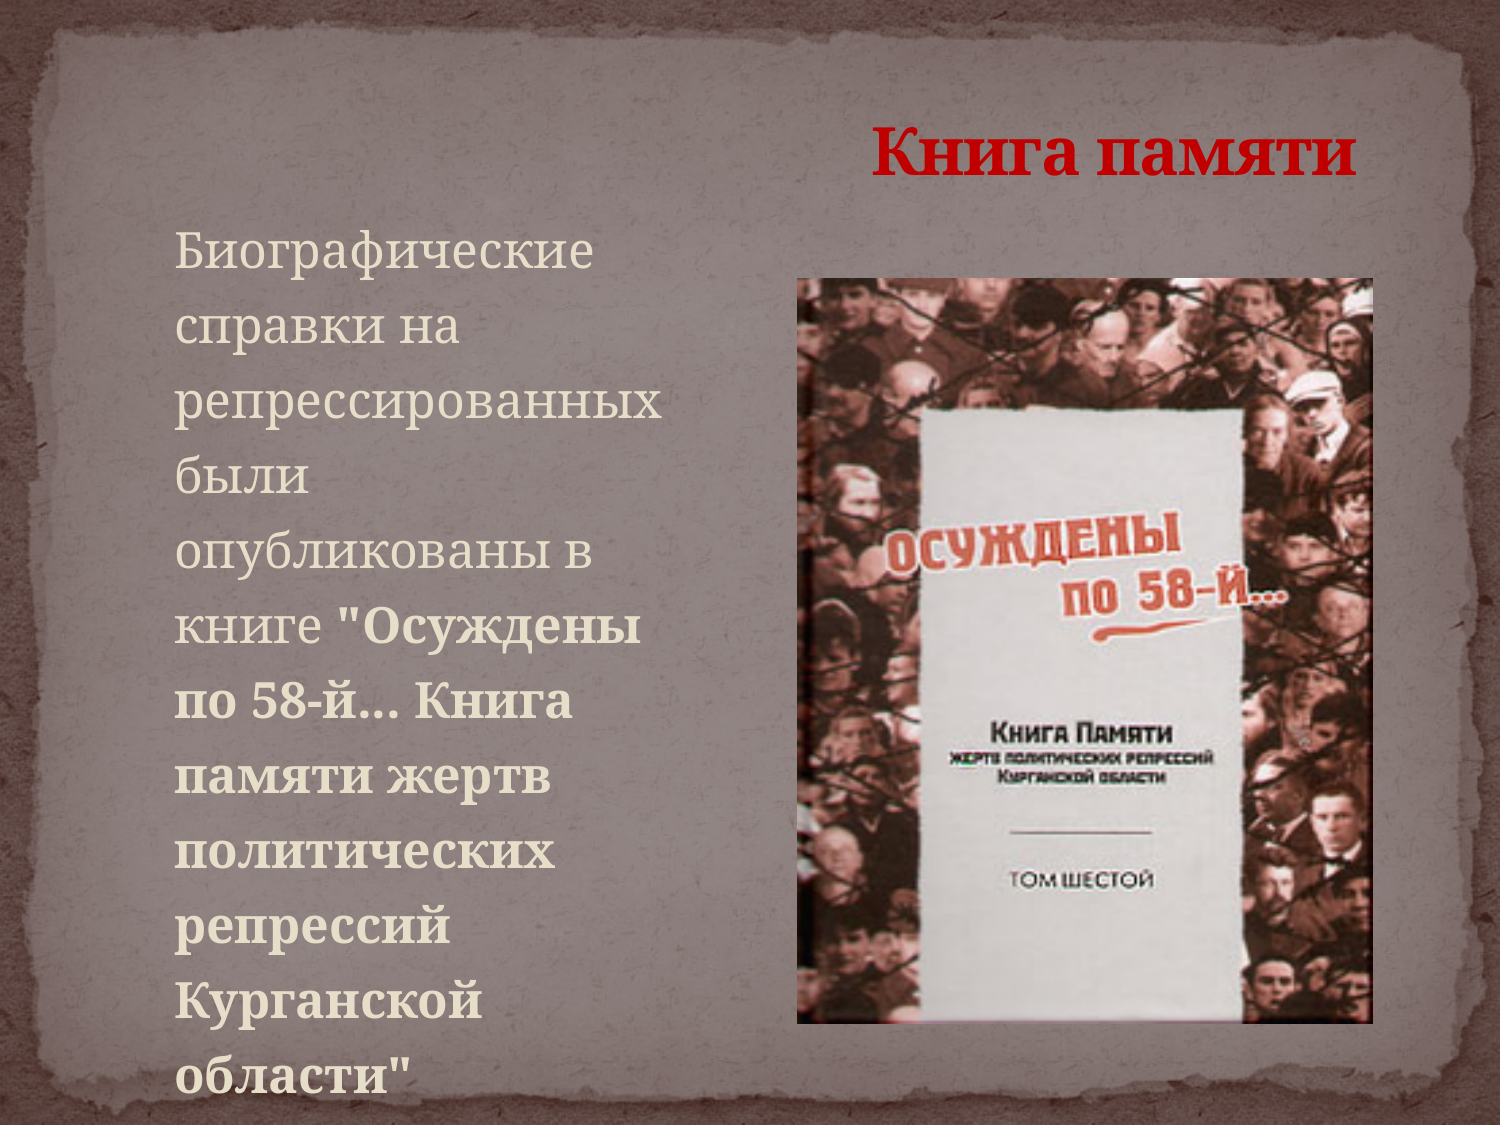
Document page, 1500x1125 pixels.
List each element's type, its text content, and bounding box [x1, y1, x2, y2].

title Книга памяти [856, 30, 1438, 197]
list Биографические справки на репрессированных были опубликованы в книге "Осуждены по 58-й... Книга памяти жертв политических репрессий Курганской области" [159, 196, 680, 976]
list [800, 281, 1372, 1022]
